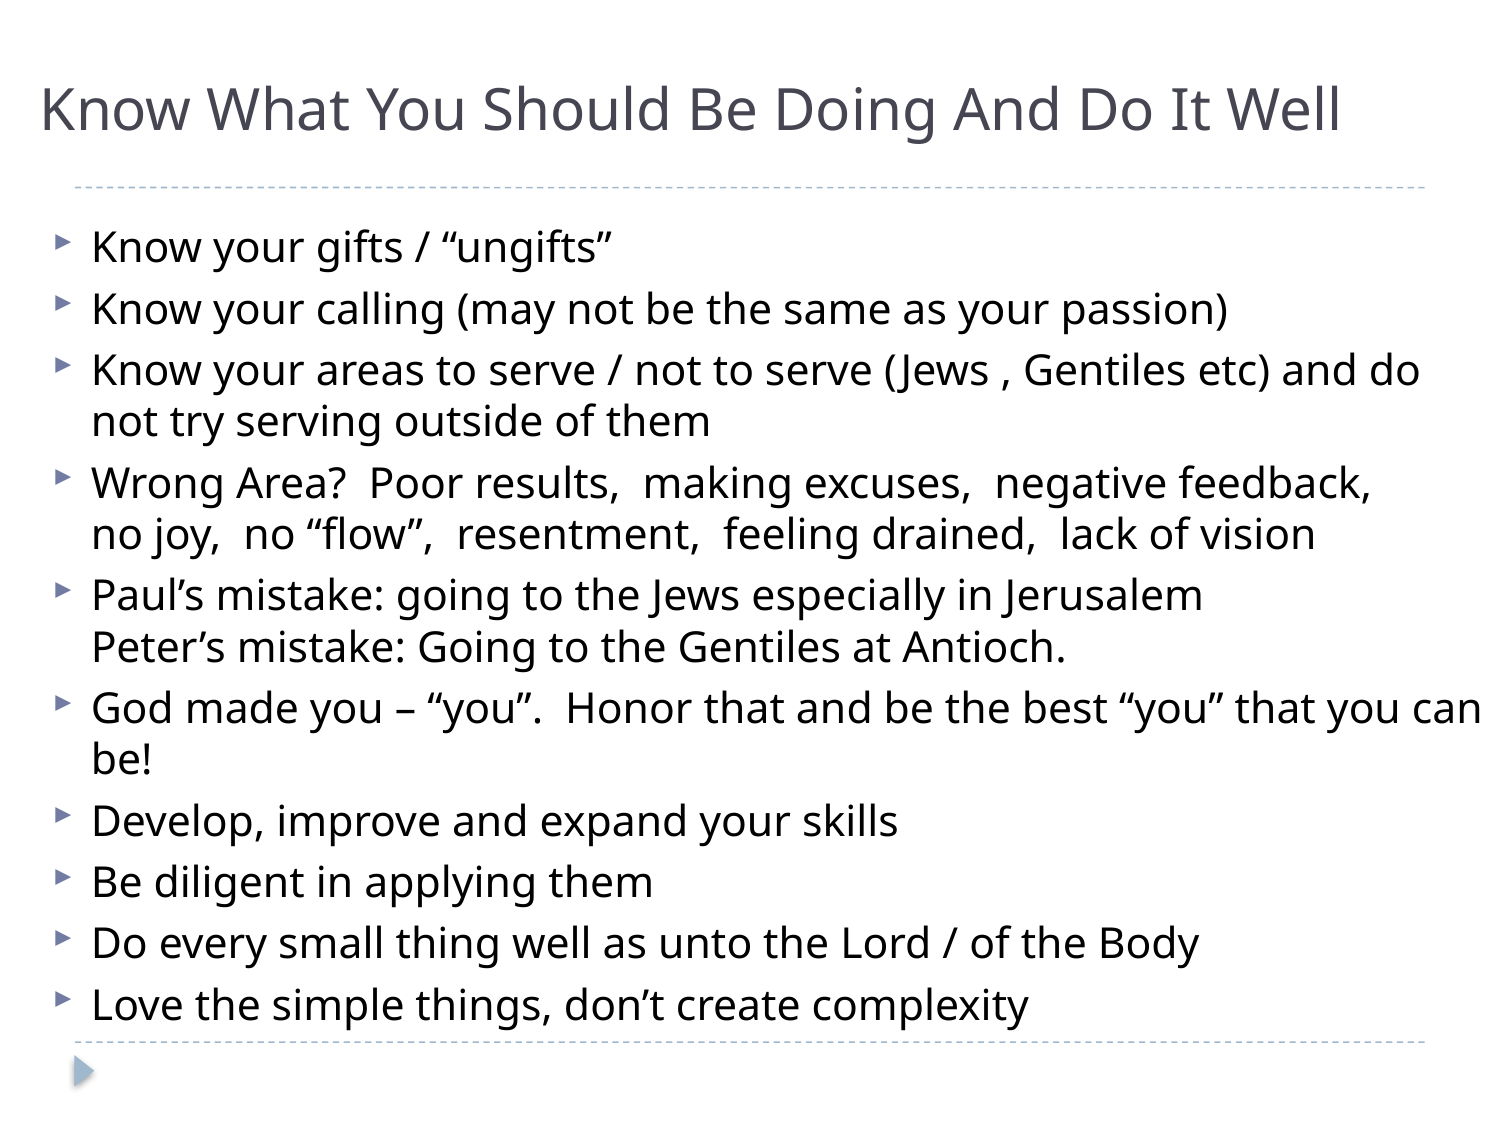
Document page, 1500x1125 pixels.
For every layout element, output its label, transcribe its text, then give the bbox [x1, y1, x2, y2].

title Know What You Should Be Doing And Do It Well [24, 24, 1500, 151]
list Know your gifts / “ungifts” Know your calling (may not be the same as your passion) Know your areas to serve / not to serve (Jews , Gentiles etc) and do not try serving outside of them Wrong Area? Poor results, making excuses, negative feedback, no joy, no “flow”, resentment, feeling drained, lack of vision Paul’s mistake: going to the Jews especially in Jerusalem Peter’s mistake: Going to the Gentiles at Antioch. God made you – “you”. Honor that and be the best “you” that you can be! Develop, improve and expand your skills Be diligent in applying them Do every small thing well as unto the Lord / of the Body Love the simple things, don’t create complexity [37, 212, 1500, 1055]
